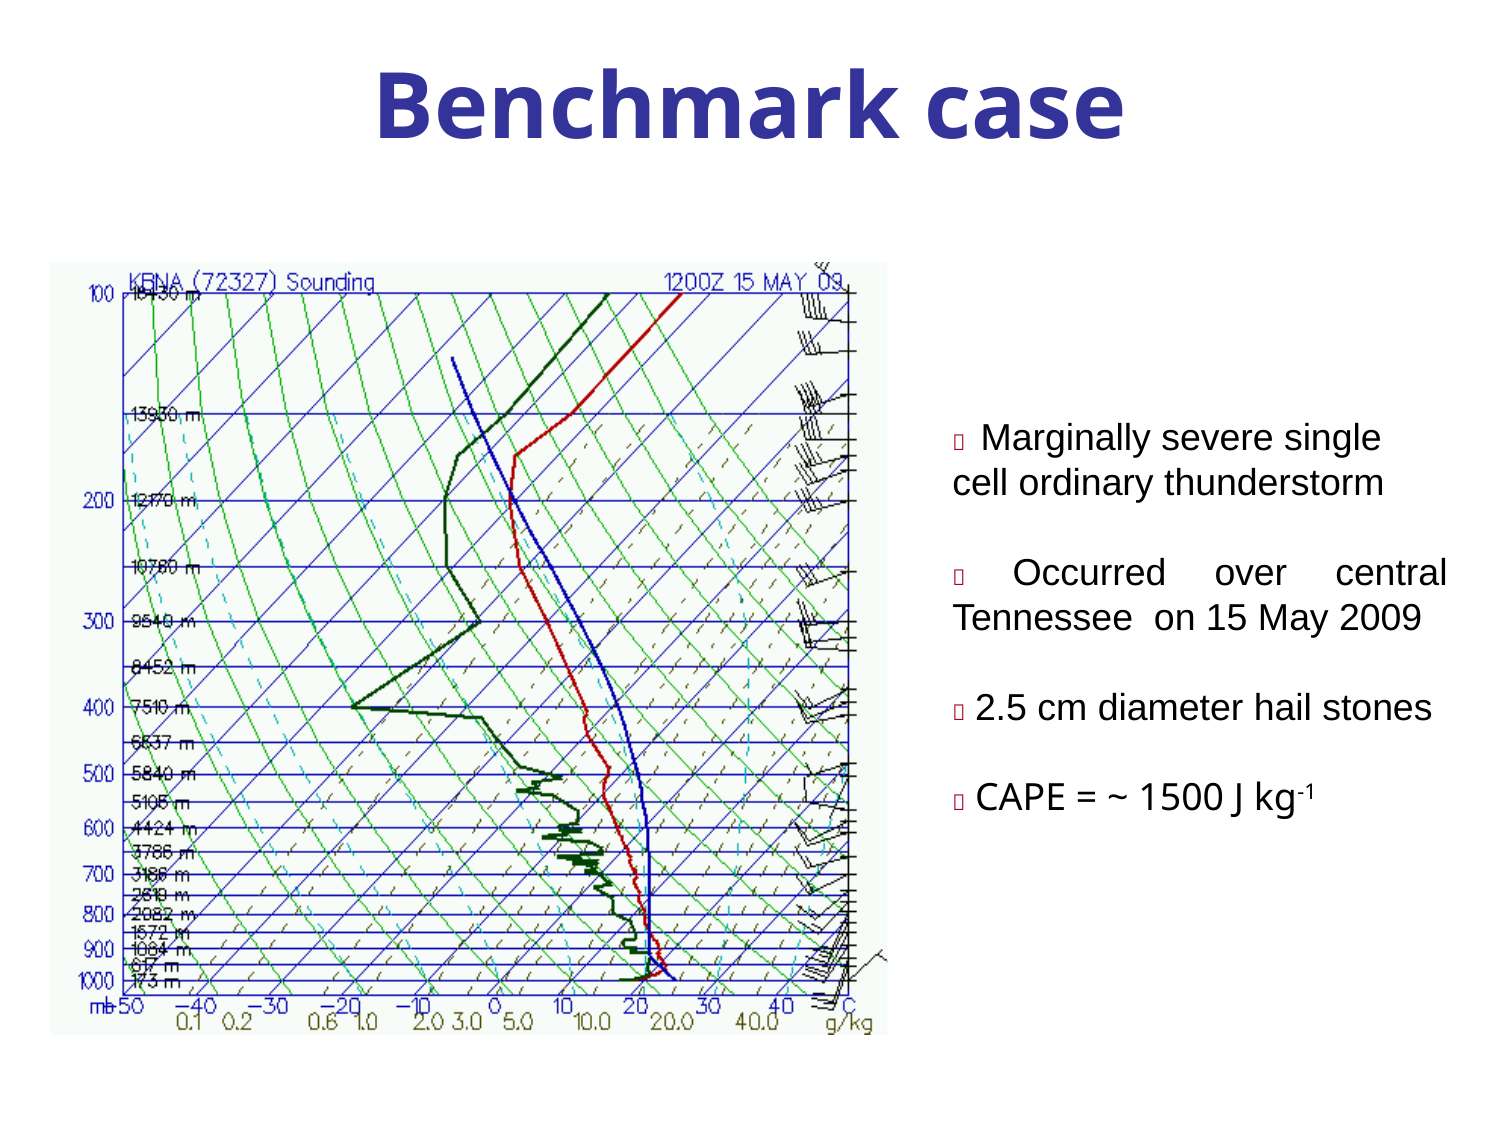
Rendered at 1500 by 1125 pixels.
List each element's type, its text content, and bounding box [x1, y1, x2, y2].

picture [49, 262, 888, 1036]
text_box  Marginally severe single cell ordinary thunderstorm  Occurred over central Tennessee on 15 May 2009  2.5 cm diameter hail stones  CAPE = ~ 1500 J kg-1 [937, 405, 1463, 871]
text_box Benchmark case [0, 39, 1500, 164]
